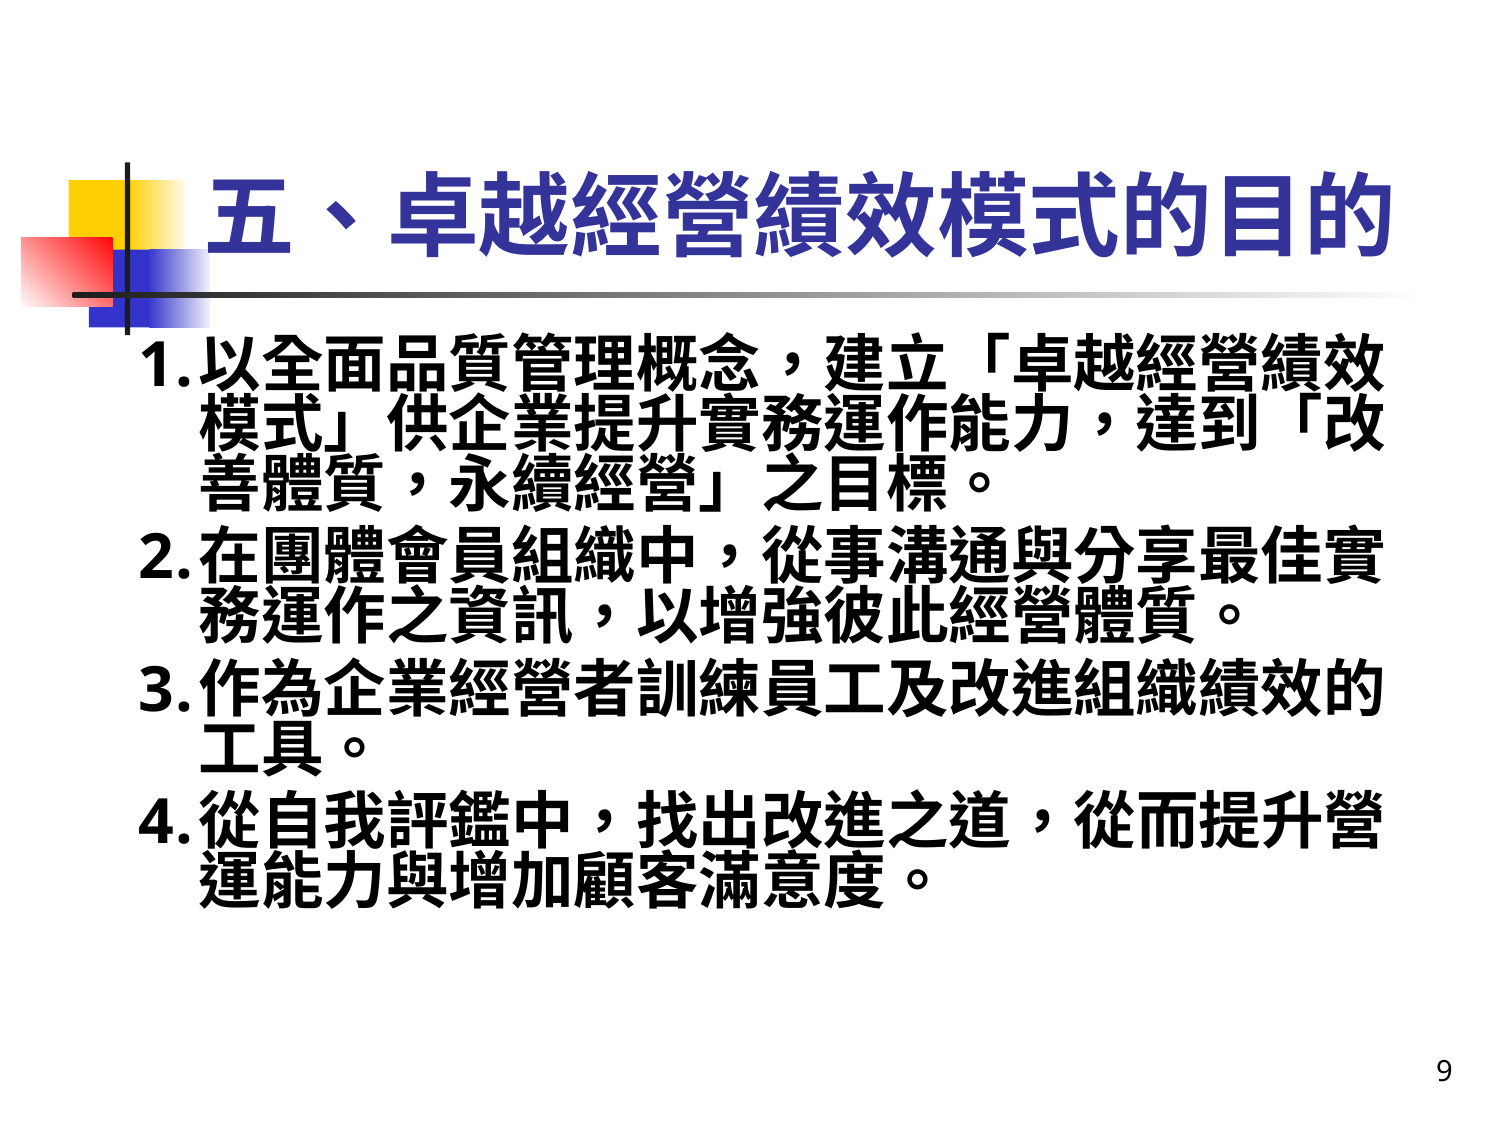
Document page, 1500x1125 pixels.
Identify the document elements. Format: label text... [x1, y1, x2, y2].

title 五、卓越經營績效模式的目的 [188, 35, 1468, 275]
list 以全面品質管理概念，建立「卓越經營績效模式」供企業提升實務運作能力，達到「改善體質，永續經營」之目標。 在團體會員組織中，從事溝通與分享最佳實務運作之資訊，以增強彼此經營體質。 作為企業經營者訓練員工及改進組織績效的工具。 從自我評鑑中，找出改進之道，從而提升營運能力與增加顧客滿意度。 [123, 331, 1436, 1006]
slide_number 9 [1154, 1023, 1468, 1100]
